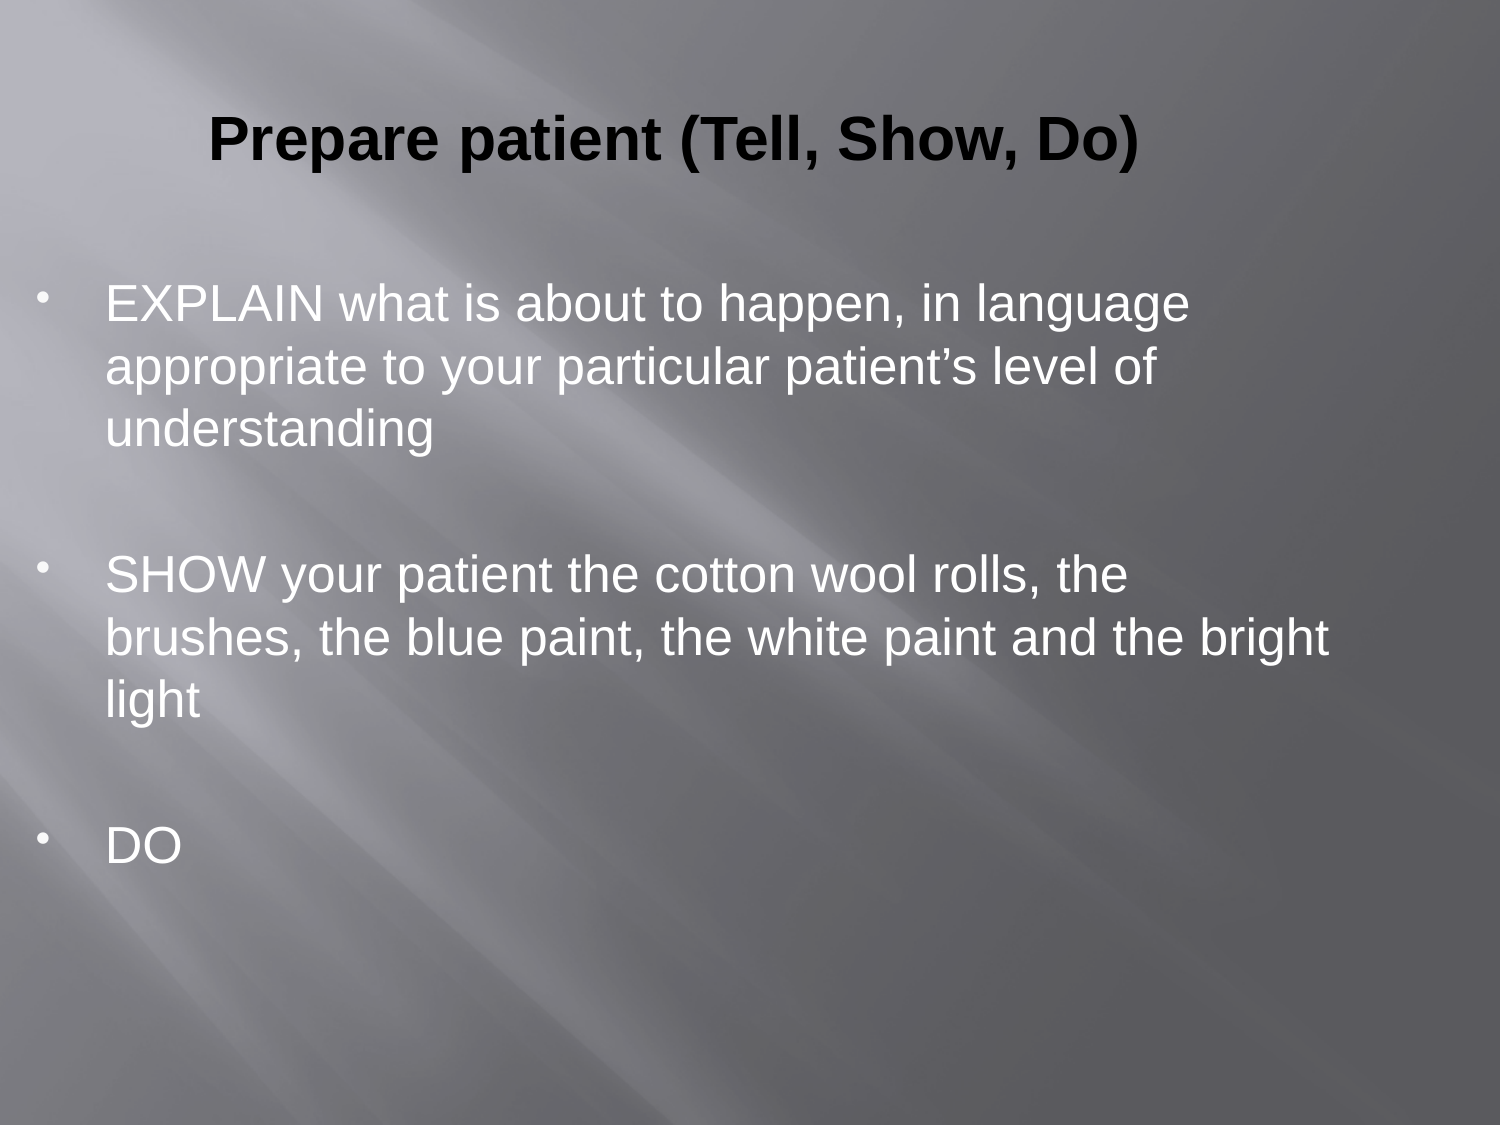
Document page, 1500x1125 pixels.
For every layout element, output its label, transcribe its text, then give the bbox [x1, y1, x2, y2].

title Prepare patient (Tell, Show, Do) [0, 45, 1350, 233]
list EXPLAIN what is about to happen, in language appropriate to your particular patient’s level of understanding SHOW your patient the cotton wool rolls, the brushes, the blue paint, the white paint and the bright light DO [0, 262, 1350, 1005]
